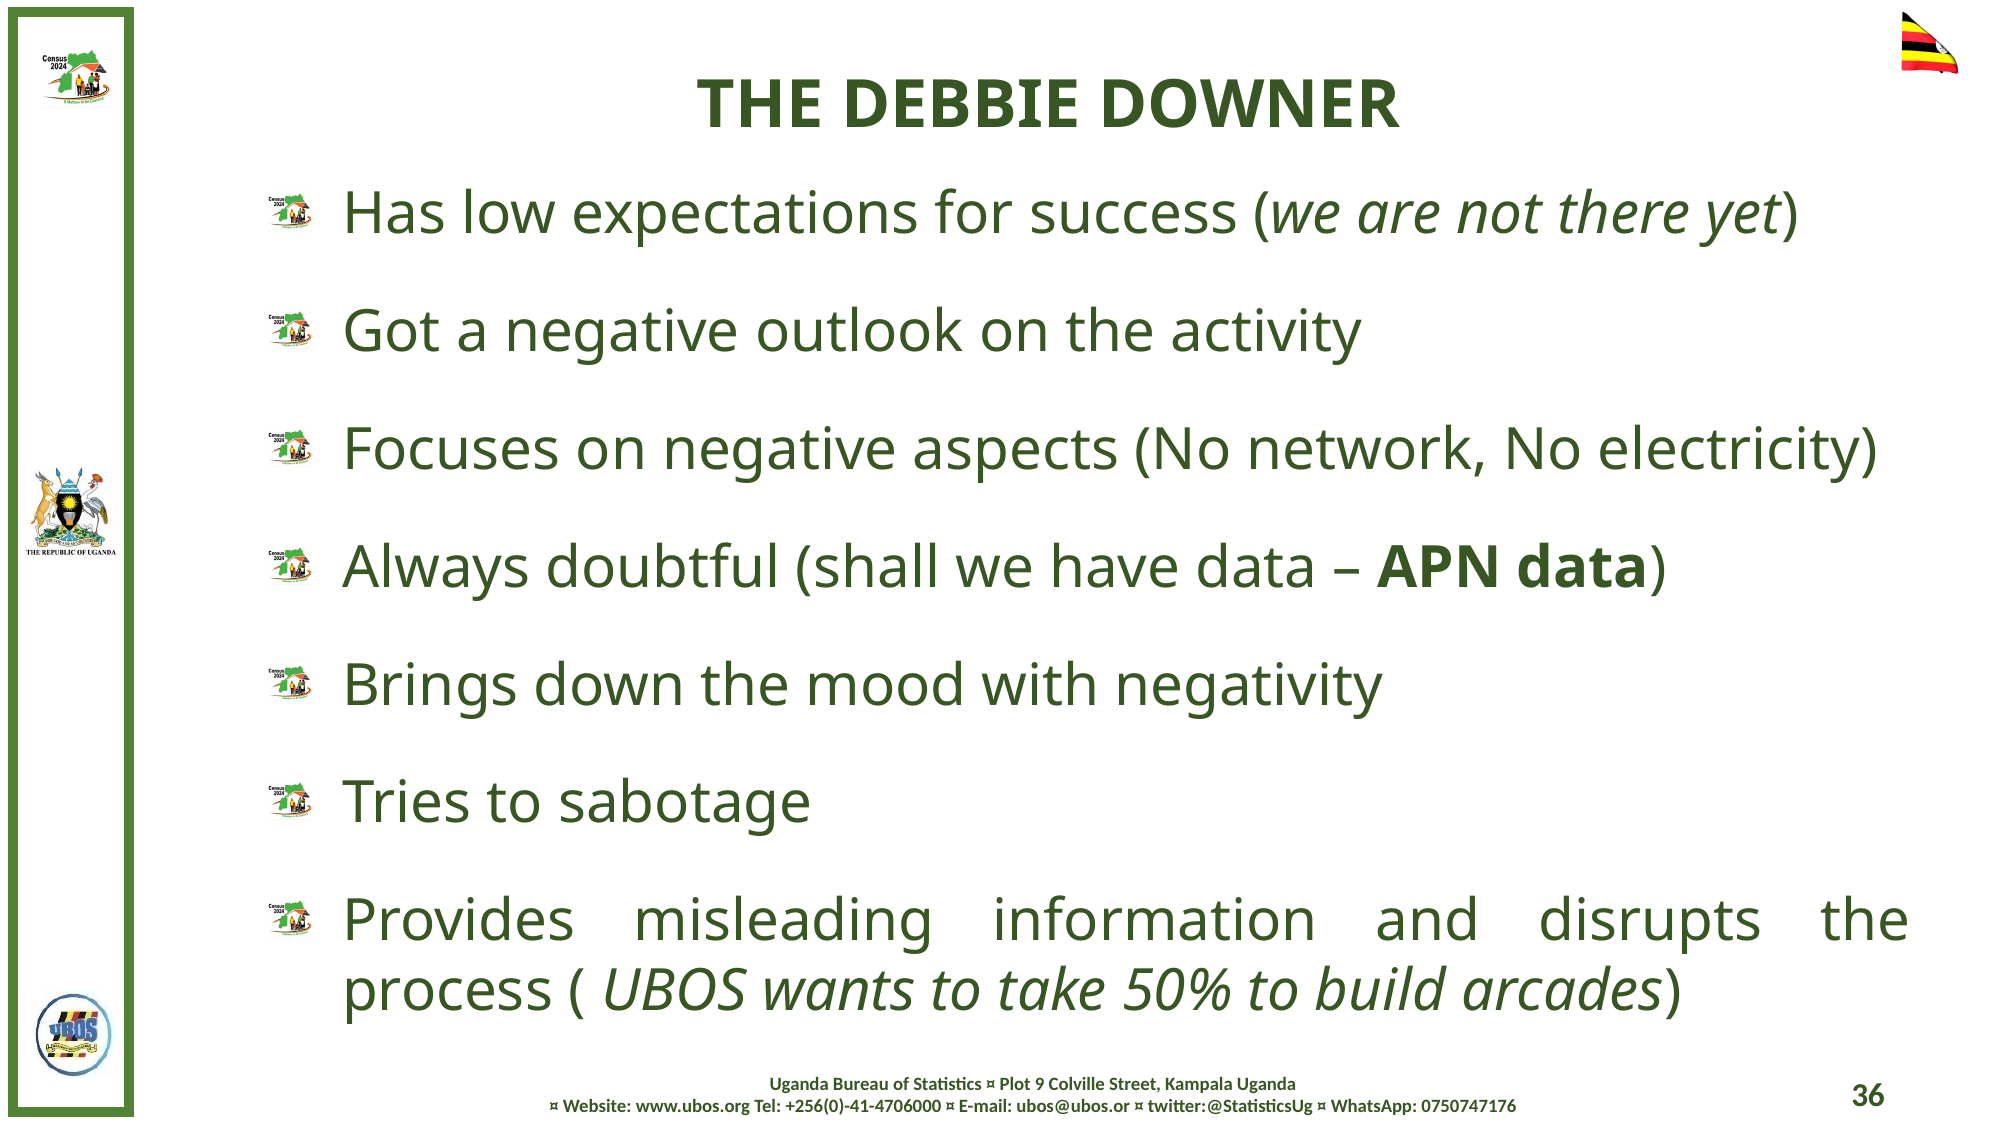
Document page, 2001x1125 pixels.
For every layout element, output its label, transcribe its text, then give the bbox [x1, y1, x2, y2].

picture [40, 43, 112, 108]
picture [267, 425, 313, 467]
picture [31, 988, 118, 1079]
text_box THE DEBBIE DOWNER [409, 13, 1688, 149]
picture [267, 661, 313, 702]
picture [267, 896, 313, 938]
picture [26, 466, 116, 556]
text_box Has low expectations for success (we are not there yet) Got a negative outlook on the activity Focuses on negative aspects (No network, No electricity) Always doubtful (shall we have data – APN data) Brings down the mood with negativity Tries to sabotage Provides misleading information and disrupts the process ( UBOS wants to take 50% to build arcades) [252, 167, 1925, 1030]
picture [267, 189, 313, 231]
picture [267, 778, 313, 820]
picture [267, 307, 313, 349]
picture [1882, 0, 1999, 88]
picture [267, 543, 313, 585]
